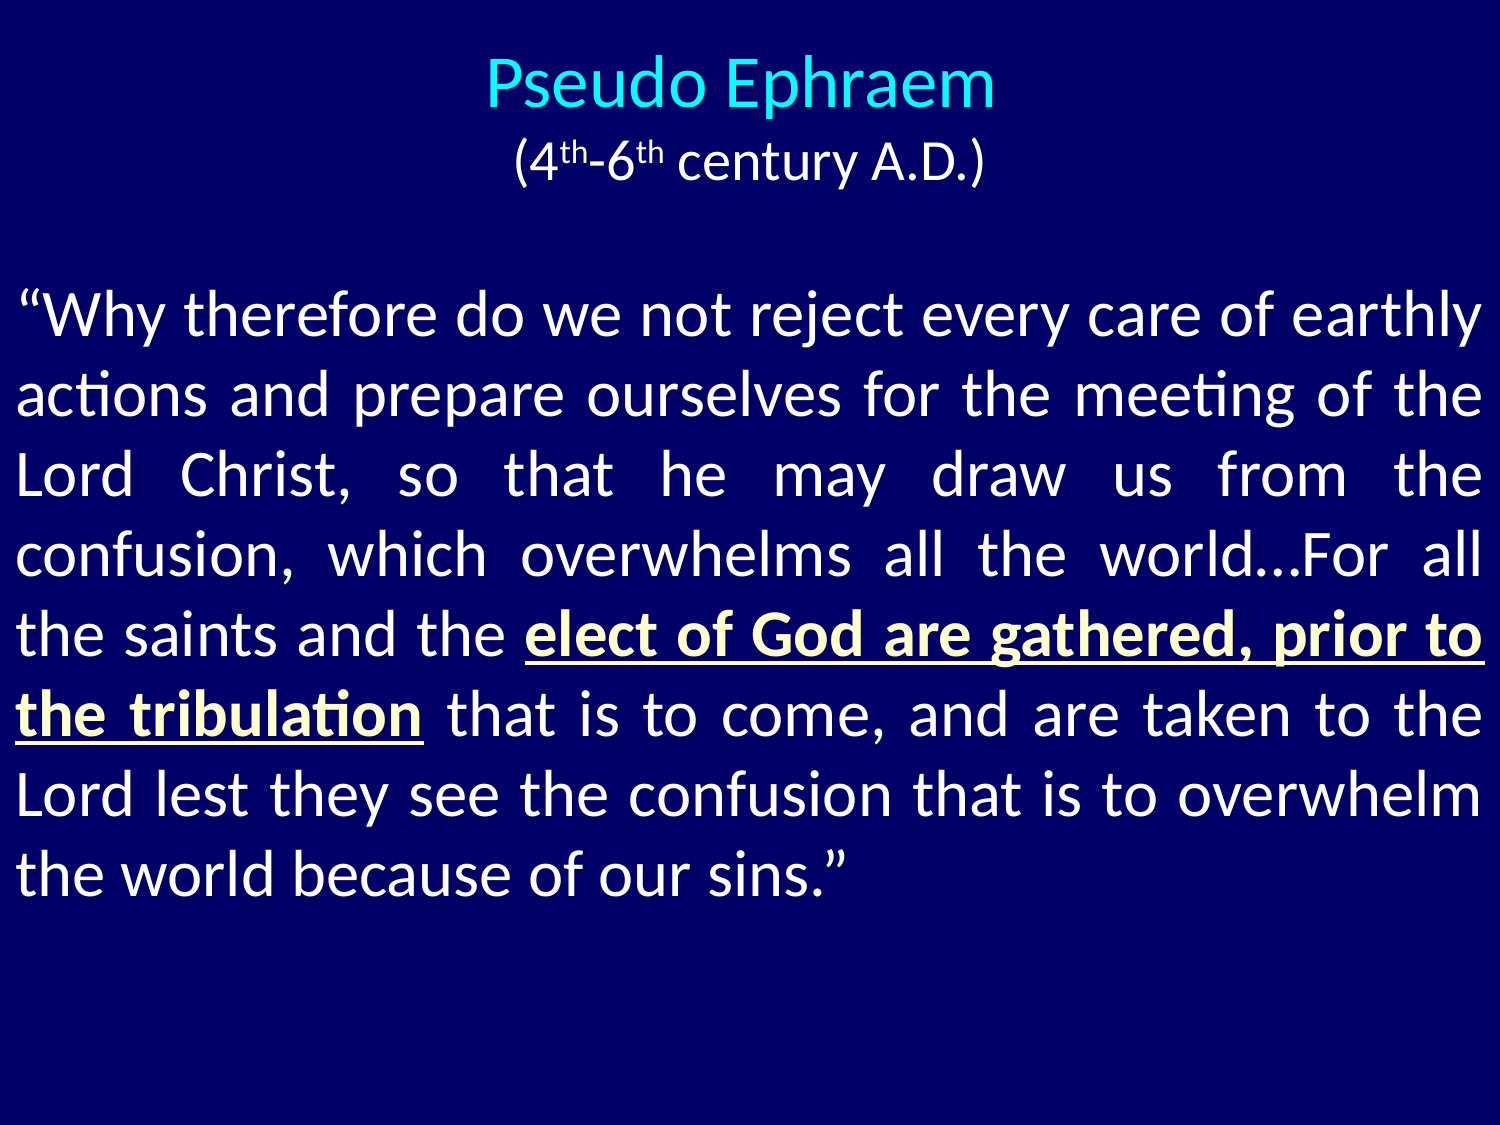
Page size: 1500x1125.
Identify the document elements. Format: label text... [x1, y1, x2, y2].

list “Why therefore do we not reject every care of earthly actions and prepare ourselves for the meeting of the Lord Christ, so that he may draw us from the confusion, which overwhelms all the world…For all the saints and the elect of God are gathered, prior to the tribulation that is to come, and are taken to the Lord lest they see the confusion that is to overwhelm the world because of our sins.” [0, 262, 1500, 938]
title Pseudo Ephraem (4th-6th century A.D.) [112, 37, 1388, 188]
